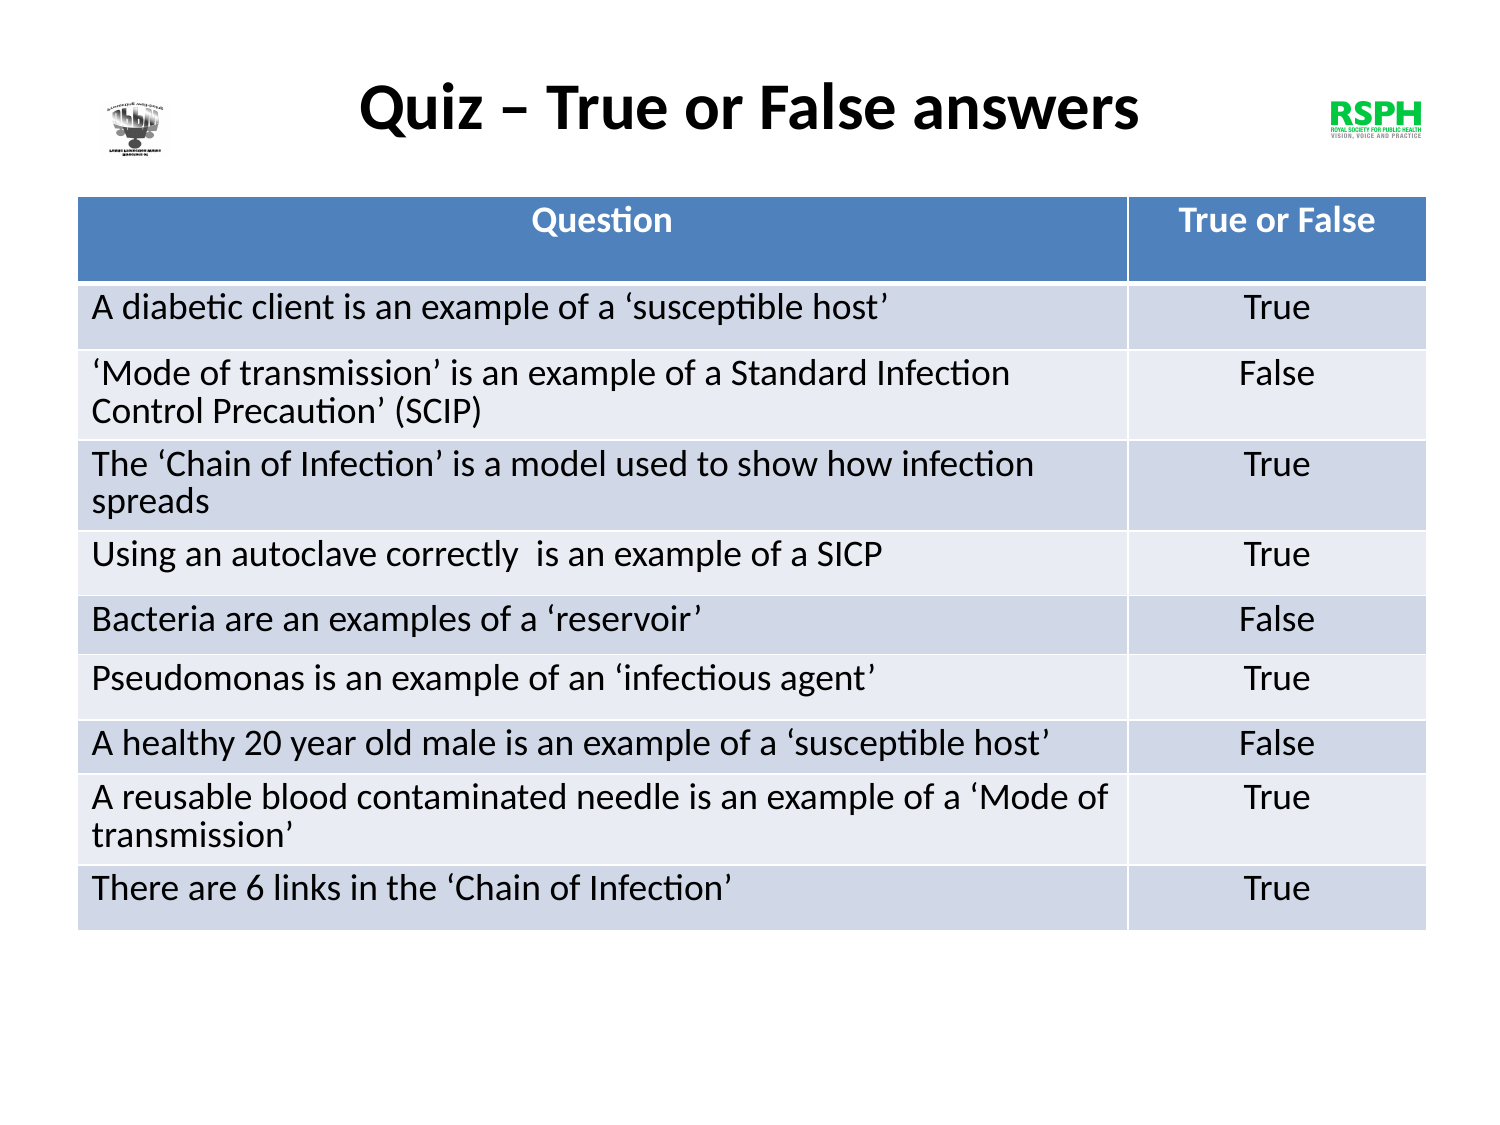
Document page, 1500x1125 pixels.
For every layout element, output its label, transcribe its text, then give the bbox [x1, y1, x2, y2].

table_cell A diabetic client is an example of a ‘susceptible host’ [78, 286, 1127, 349]
table_cell False [1129, 721, 1426, 773]
table_cell True [1129, 532, 1426, 595]
table_cell True [1129, 655, 1426, 719]
table_cell False [1129, 351, 1426, 439]
picture [100, 101, 171, 158]
table_cell There are 6 links in the ‘Chain of Infection’ [78, 866, 1127, 930]
table_cell True [1129, 775, 1426, 864]
table_cell True [1129, 866, 1426, 930]
table_cell A healthy 20 year old male is an example of a ‘susceptible host’ [78, 721, 1127, 773]
table_header True or False [1129, 197, 1426, 281]
table_cell A reusable blood contaminated needle is an example of a ‘Mode of transmission’ [78, 775, 1127, 864]
table_cell Pseudomonas is an example of an ‘infectious agent’ [78, 655, 1127, 719]
table_cell False [1129, 596, 1426, 654]
table_cell True [1129, 441, 1426, 530]
table_cell Bacteria are an examples of a ‘reservoir’ [78, 596, 1127, 654]
table_cell ‘Mode of transmission’ is an example of a Standard Infection Control Precaution’ (SCIP) [78, 351, 1127, 439]
picture [1330, 101, 1422, 140]
title Quiz – True or False answers [75, 45, 1425, 161]
table_cell Using an autoclave correctly is an example of a SICP [78, 532, 1127, 595]
table_header Question [78, 197, 1127, 281]
table_cell True [1129, 286, 1426, 349]
table_cell The ‘Chain of Infection’ is a model used to show how infection spreads [78, 441, 1127, 530]
